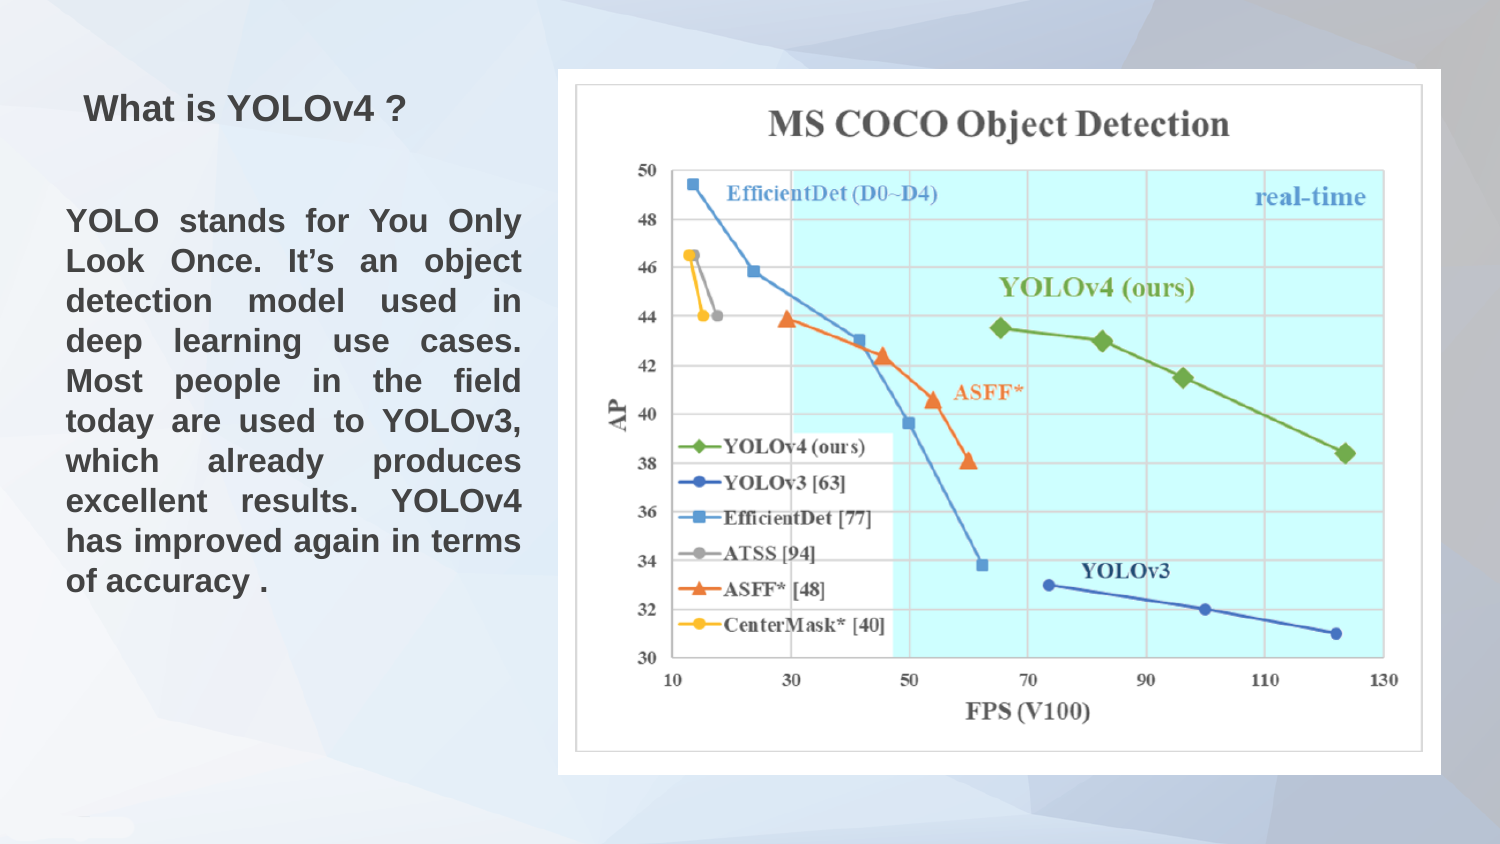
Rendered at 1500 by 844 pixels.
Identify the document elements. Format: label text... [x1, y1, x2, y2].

picture [0, 0, 1500, 844]
text_box What is YOLOv4 ? [68, 69, 485, 145]
text_box YOLO stands for You Only Look Once. It’s an object detection model used in deep learning use cases. Most people in the field today are used to YOLOv3, which already produces excellent results. YOLOv4 has improved again in terms of accuracy . [50, 184, 538, 614]
